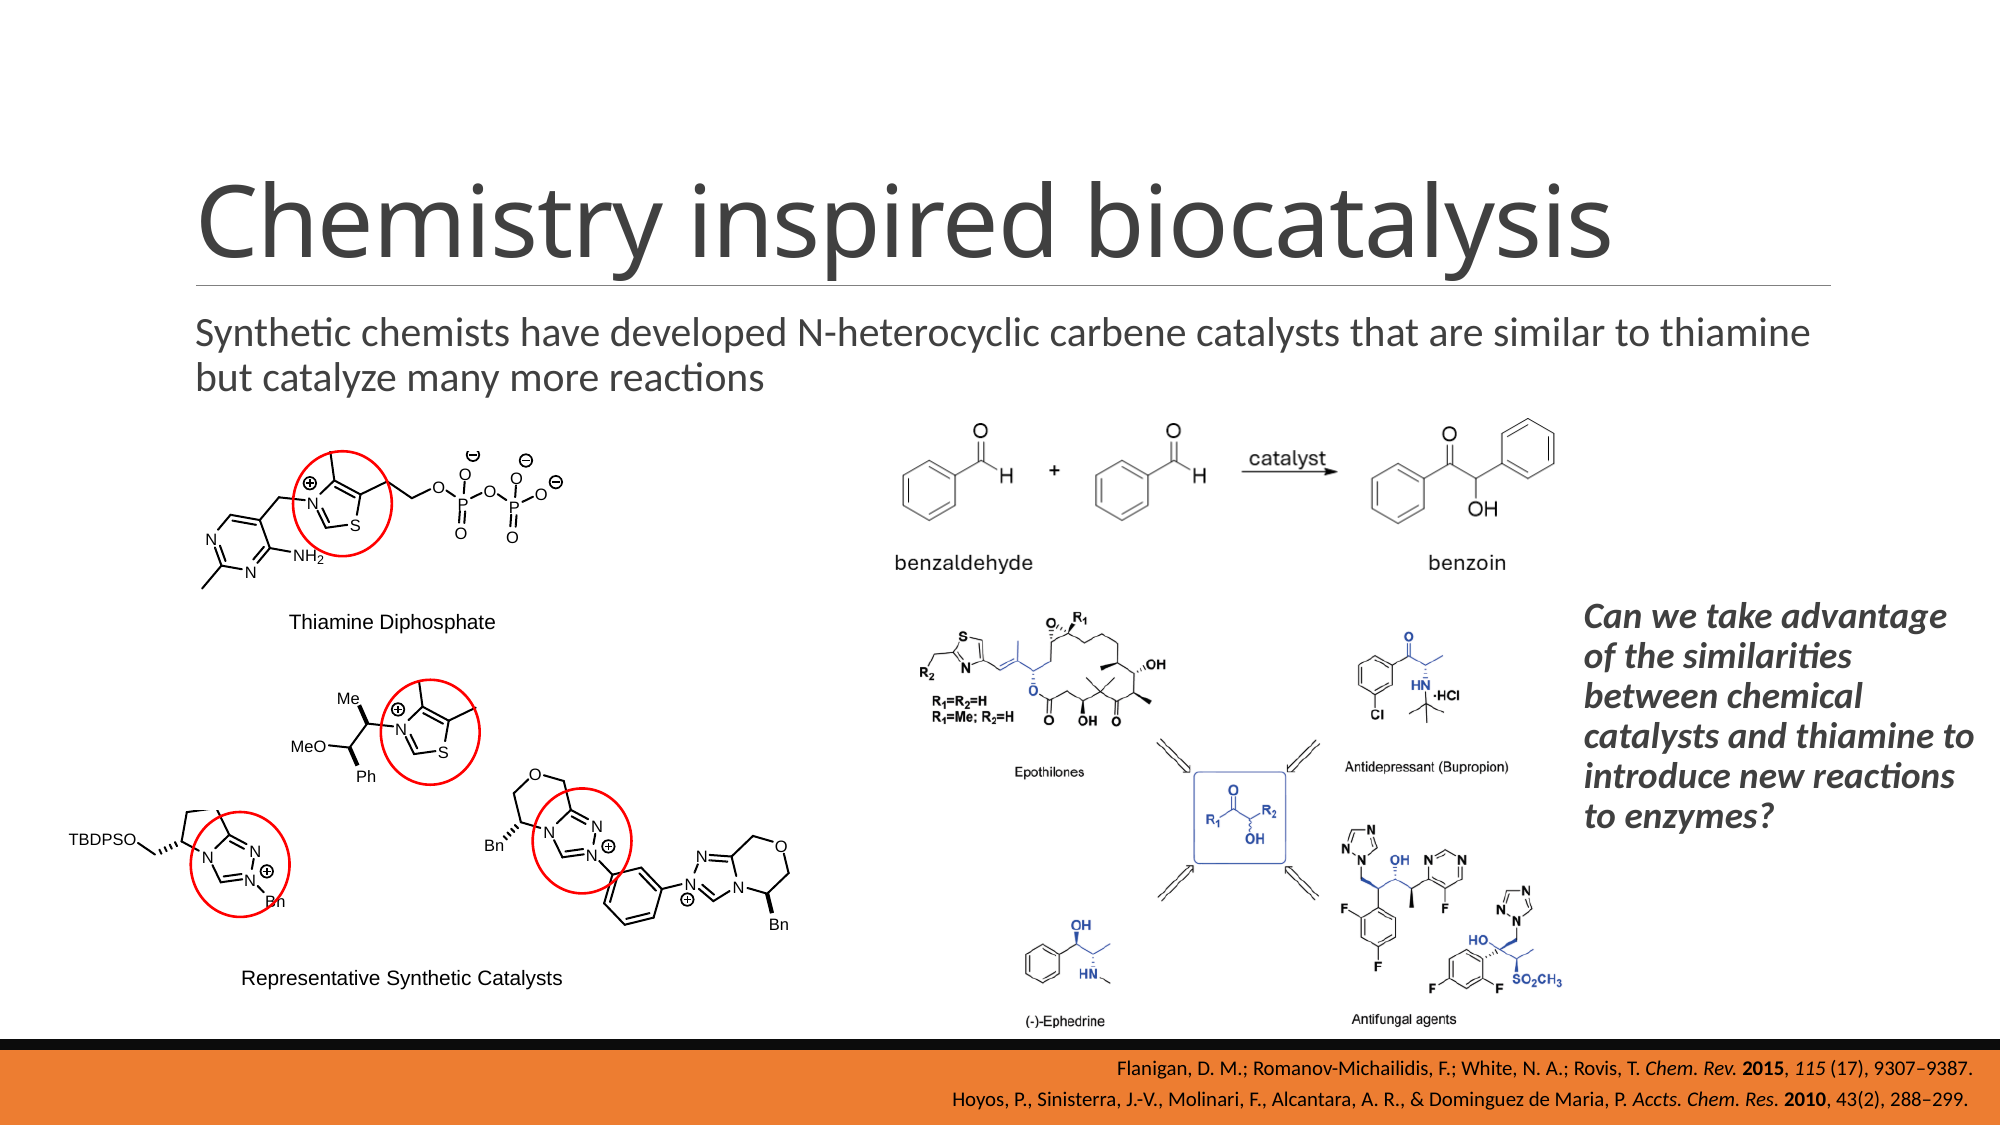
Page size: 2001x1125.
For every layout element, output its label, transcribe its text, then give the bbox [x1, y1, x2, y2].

title Chemistry inspired biocatalysis [180, 47, 1830, 285]
text_box Thiamine Diphosphate [274, 611, 527, 641]
text_box Flanigan, D. M.; Romanov-Michailidis, F.; White, N. A.; Rovis, T. Chem. Rev. 2015, 115 (17), 9307–9387. [1102, 1046, 2000, 1077]
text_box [199, 450, 574, 602]
list Synthetic chemists have developed N-heterocyclic carbene catalysts that are similar to thiamine but catalyze many more reactions [180, 302, 1830, 963]
text_box Can we take advantage of the similarities between chemical catalysts and thiamine to introduce new reactions to enzymes? [1577, 589, 1987, 850]
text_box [66, 810, 294, 919]
picture [878, 413, 1571, 1033]
text_box Hoyos, P., Sinisterra, J.-V., Molinari, F., Alcantara, A. R., & Dominguez de Maria, P. Accts. Chem. Res. 2010, 43(2), 288–299. [937, 1077, 2000, 1118]
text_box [482, 766, 800, 941]
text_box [289, 680, 485, 794]
text_box Representative Synthetic Catalysts [226, 957, 614, 998]
